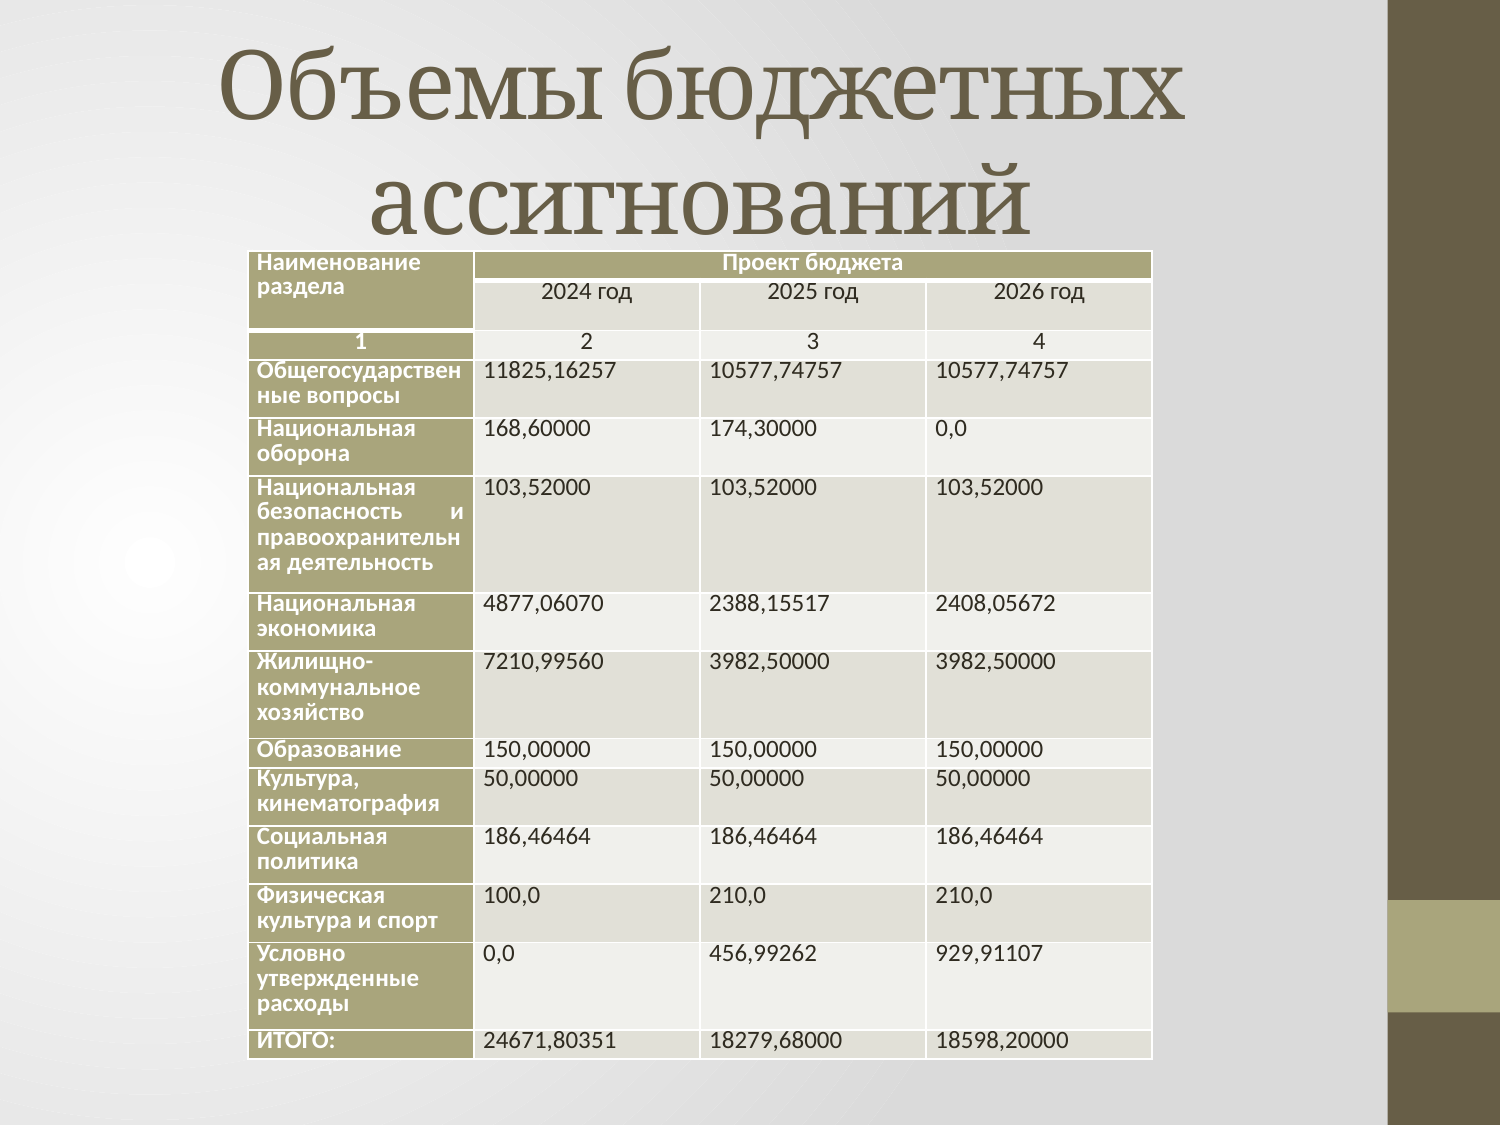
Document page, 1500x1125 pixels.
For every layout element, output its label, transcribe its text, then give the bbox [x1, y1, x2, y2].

table_cell 2388,15517 [701, 594, 925, 650]
table_cell 103,52000 [927, 477, 1151, 592]
table_cell 10577,74757 [927, 361, 1151, 417]
table_cell 186,46464 [701, 827, 925, 883]
table_cell Условно утвержденные расходы [249, 943, 473, 1029]
table_cell 929,91107 [927, 943, 1151, 1029]
table_cell Физическая культура и спорт [249, 885, 473, 942]
table_cell 0,0 [475, 943, 699, 1029]
table_cell 2026 год [927, 283, 1151, 330]
table_cell 210,0 [927, 885, 1151, 942]
table_cell 174,30000 [701, 419, 925, 475]
table_header Проект бюджета [475, 252, 1151, 278]
table_cell 18279,68000 [701, 1031, 925, 1058]
table_cell Национальная оборона [249, 419, 473, 475]
table_cell 4877,06070 [475, 594, 699, 650]
table_cell 7210,99560 [475, 652, 699, 738]
table_cell 103,52000 [701, 477, 925, 592]
table_cell Культура, кинематография [249, 769, 473, 825]
table_cell Общегосударственные вопросы [249, 361, 473, 417]
table_cell 50,00000 [701, 769, 925, 825]
table_cell 2024 год [475, 283, 699, 330]
table_cell 210,0 [701, 885, 925, 942]
table_cell 18598,20000 [927, 1031, 1151, 1058]
table_cell 24671,80351 [475, 1031, 699, 1058]
table_cell 3982,50000 [701, 652, 925, 738]
table_cell 50,00000 [475, 769, 699, 825]
table_cell 3982,50000 [927, 652, 1151, 738]
table_cell 1 [249, 333, 473, 359]
table_cell Национальная безопасность и правоохранительная деятельность [249, 477, 473, 592]
table_cell 186,46464 [475, 827, 699, 883]
table_cell 150,00000 [701, 739, 925, 767]
table_cell Жилищно-коммунальное хозяйство [249, 652, 473, 738]
table_cell 4 [927, 331, 1151, 359]
table_cell 2408,05672 [927, 594, 1151, 650]
table_cell 50,00000 [927, 769, 1151, 825]
table_cell 0,0 [927, 419, 1151, 475]
table_cell 2 [475, 331, 699, 359]
table_cell 100,0 [475, 885, 699, 942]
table_cell 150,00000 [927, 739, 1151, 767]
table_cell 10577,74757 [701, 361, 925, 417]
table_cell 186,46464 [927, 827, 1151, 883]
table_cell 3 [701, 331, 925, 359]
table_cell 11825,16257 [475, 361, 699, 417]
table_cell Национальная экономика [249, 594, 473, 650]
table_cell 150,00000 [475, 739, 699, 767]
table_header Наименование раздела [249, 252, 473, 328]
table_cell 103,52000 [475, 477, 699, 592]
table_cell 2025 год [701, 283, 925, 330]
table_cell Социальная политика [249, 827, 473, 883]
title Объемы бюджетных ассигнований [75, 45, 1325, 233]
table_cell Образование [249, 739, 473, 767]
table_cell 456,99262 [701, 943, 925, 1029]
table_cell ИТОГО: [249, 1031, 473, 1058]
table_cell 168,60000 [475, 419, 699, 475]
